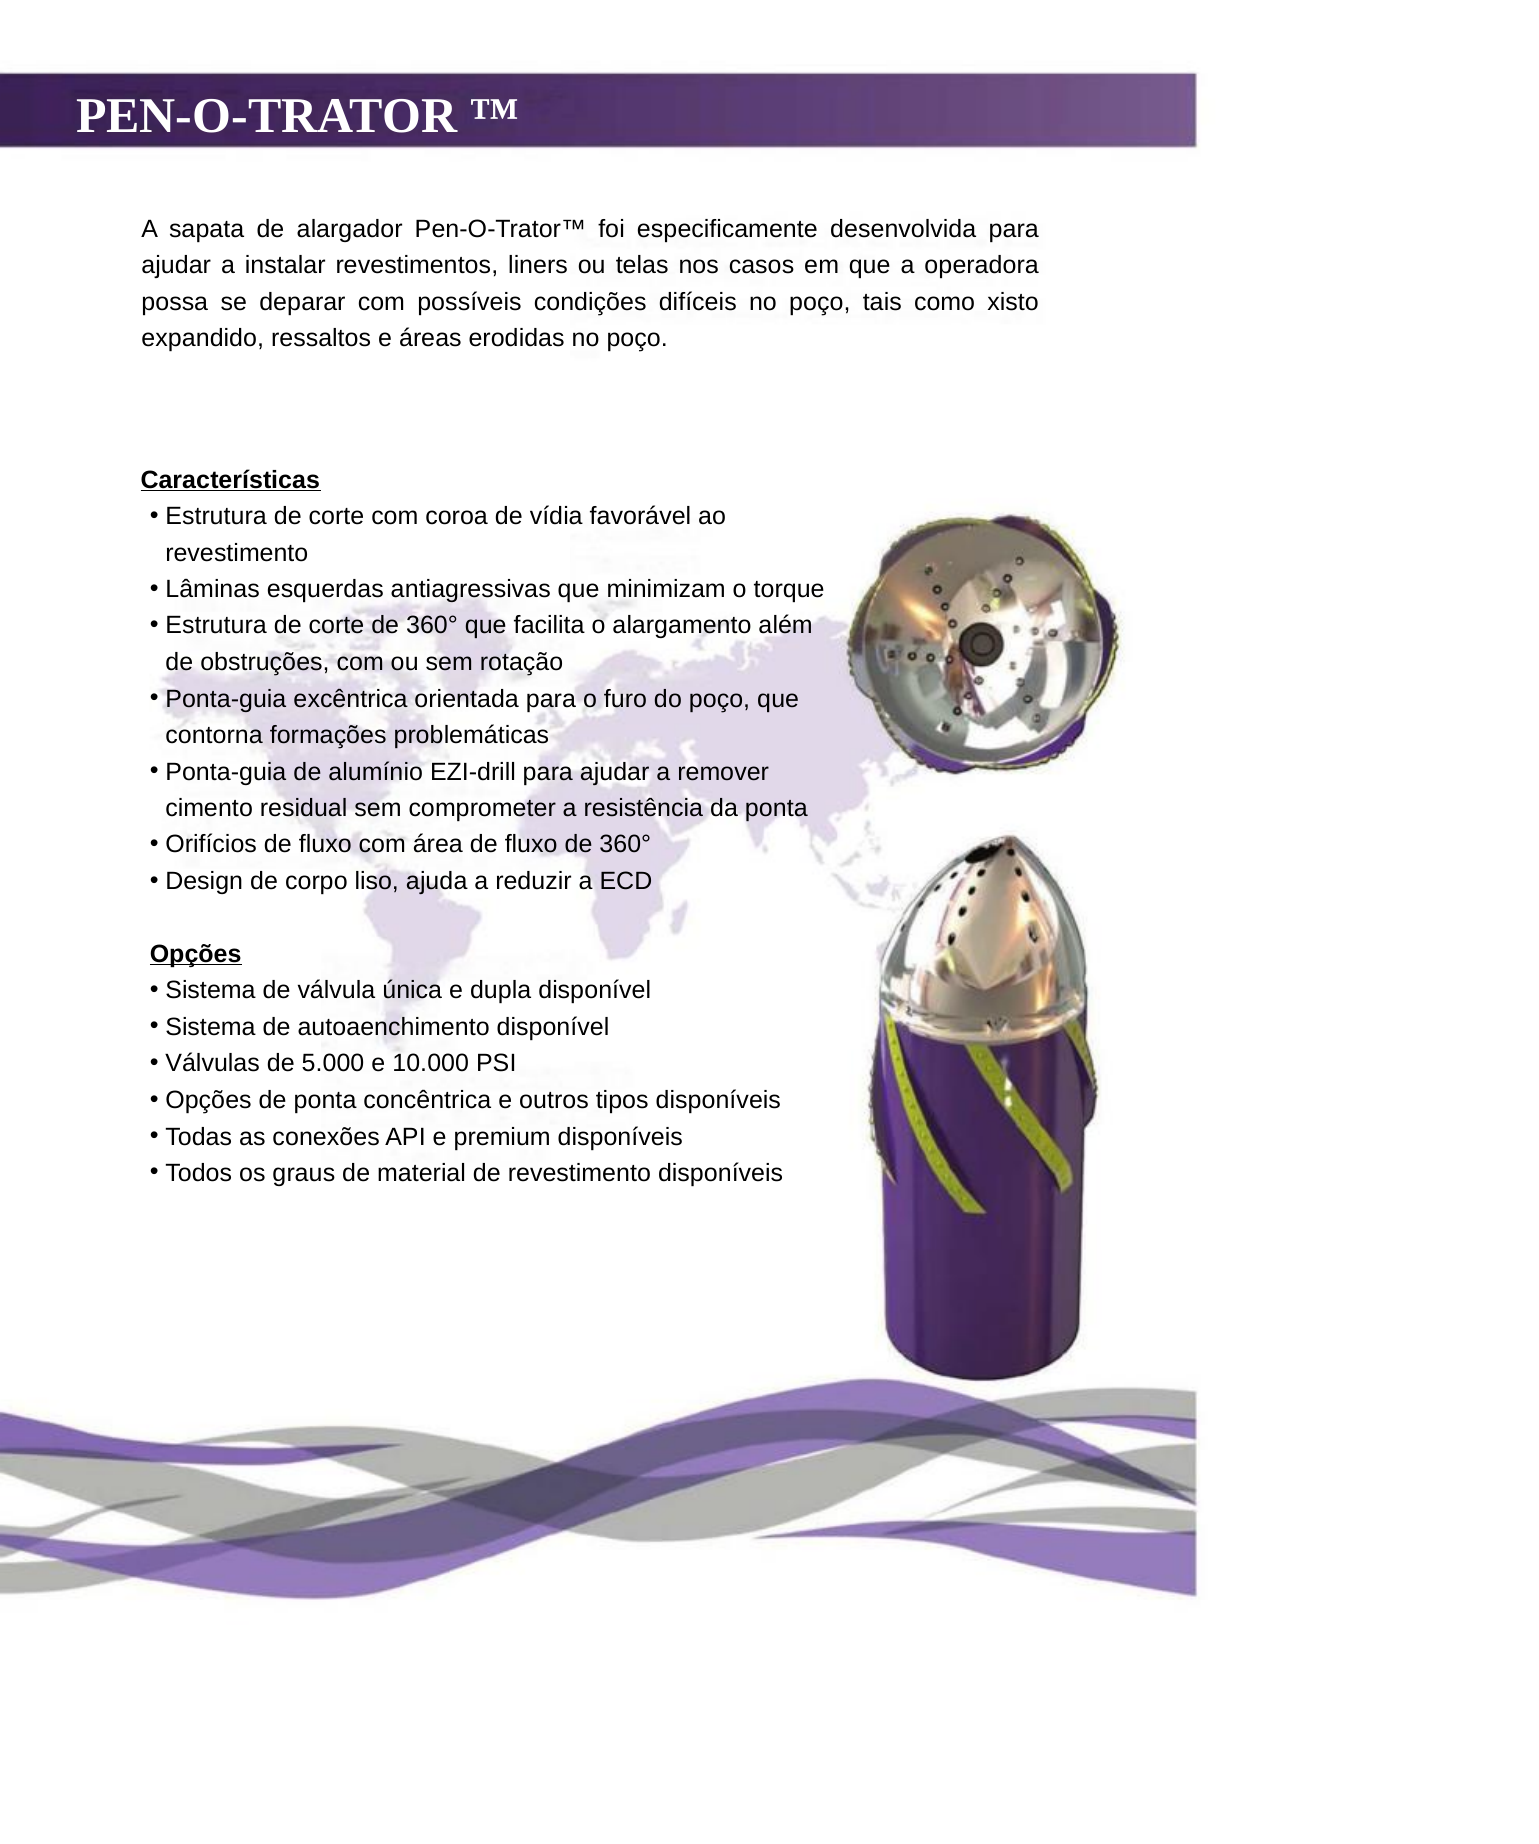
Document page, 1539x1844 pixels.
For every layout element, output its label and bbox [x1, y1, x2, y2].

text_box [0, 0, 1276, 1651]
